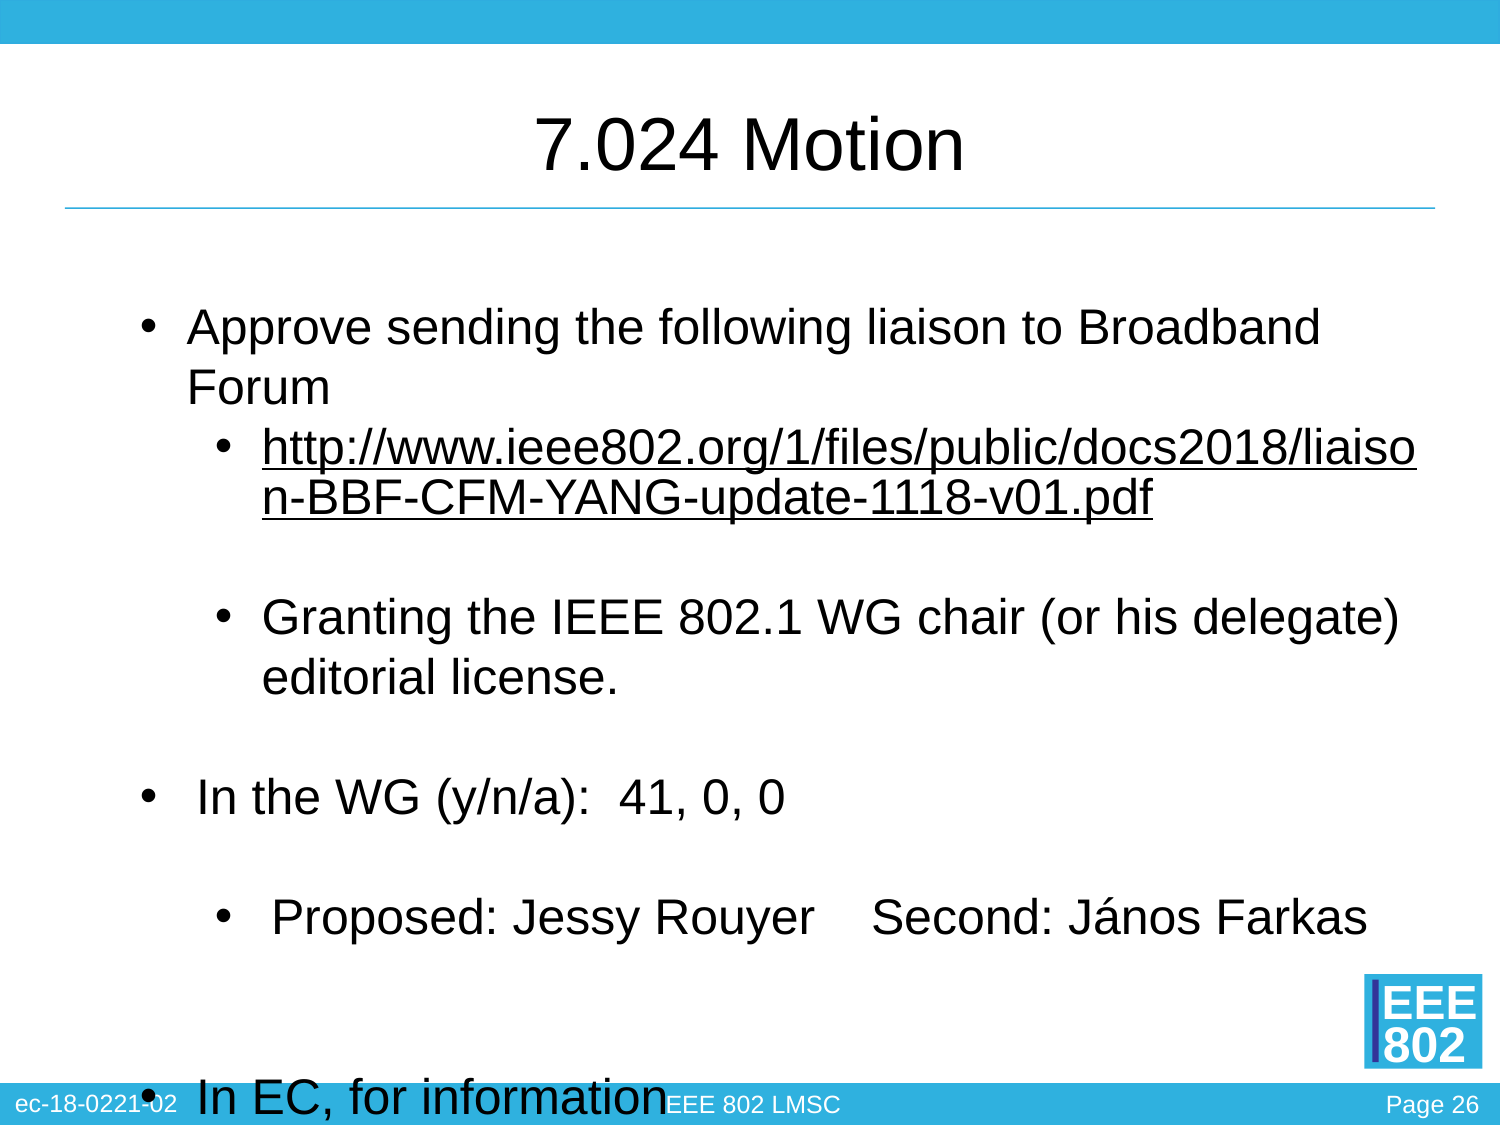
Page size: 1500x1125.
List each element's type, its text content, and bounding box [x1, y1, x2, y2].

text_box Approve sending the following liaison to Broadband Forum http://www.ieee802.org/1/files/public/docs2018/liaison-BBF-CFM-YANG-update-1118-v01.pdf Granting the IEEE 802.1 WG chair (or his delegate) editorial license. In the WG (y/n/a): 41, 0, 0 Proposed: Jessy Rouyer Second: János Farkas In EC, for information [125, 287, 1450, 1083]
title 7.024 Motion [75, 75, 1425, 205]
